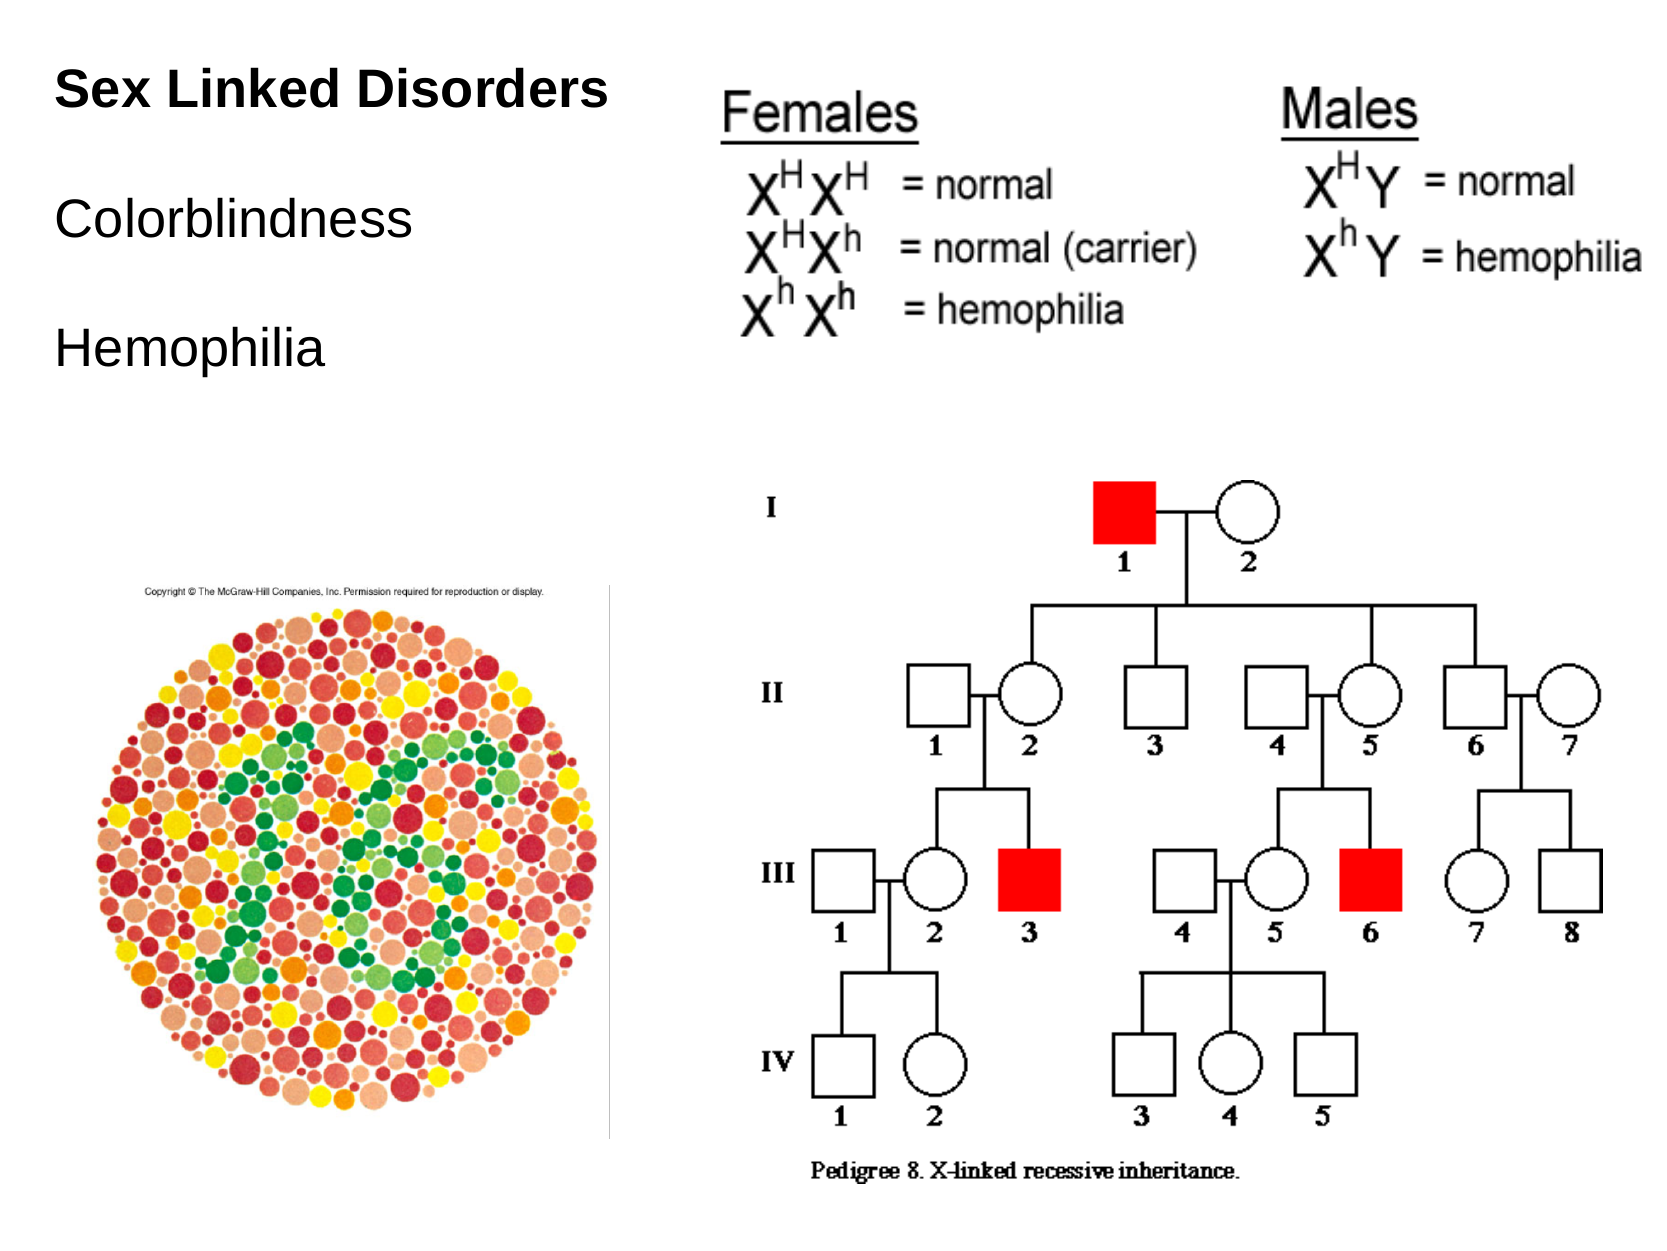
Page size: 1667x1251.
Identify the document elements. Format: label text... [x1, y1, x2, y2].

text_box Sex Linked Disorders Colorblindness Hemophilia [39, 37, 647, 408]
picture [76, 585, 610, 1140]
picture [710, 77, 1652, 346]
picture [759, 480, 1603, 1184]
